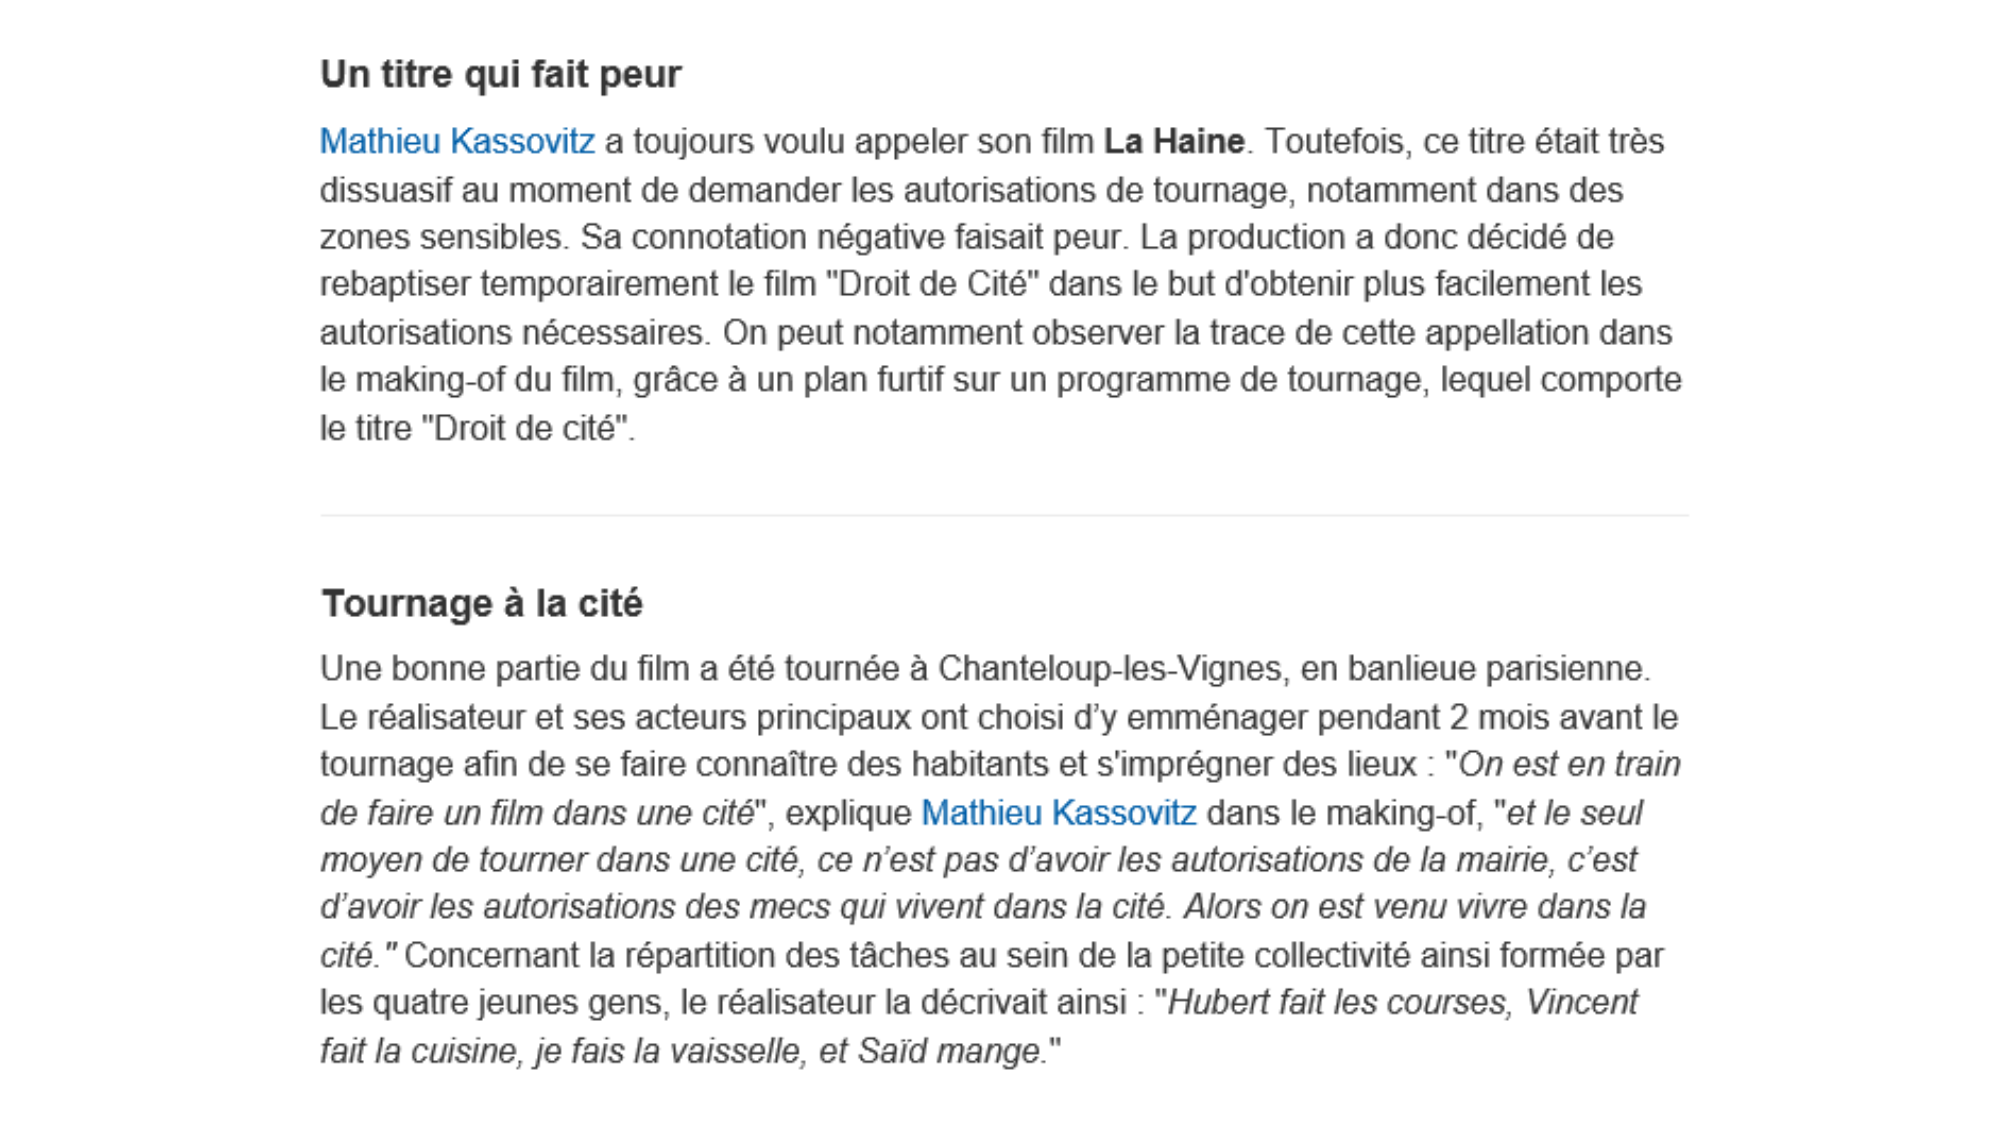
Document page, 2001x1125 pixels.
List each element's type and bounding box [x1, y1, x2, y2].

picture [296, 41, 1713, 1091]
